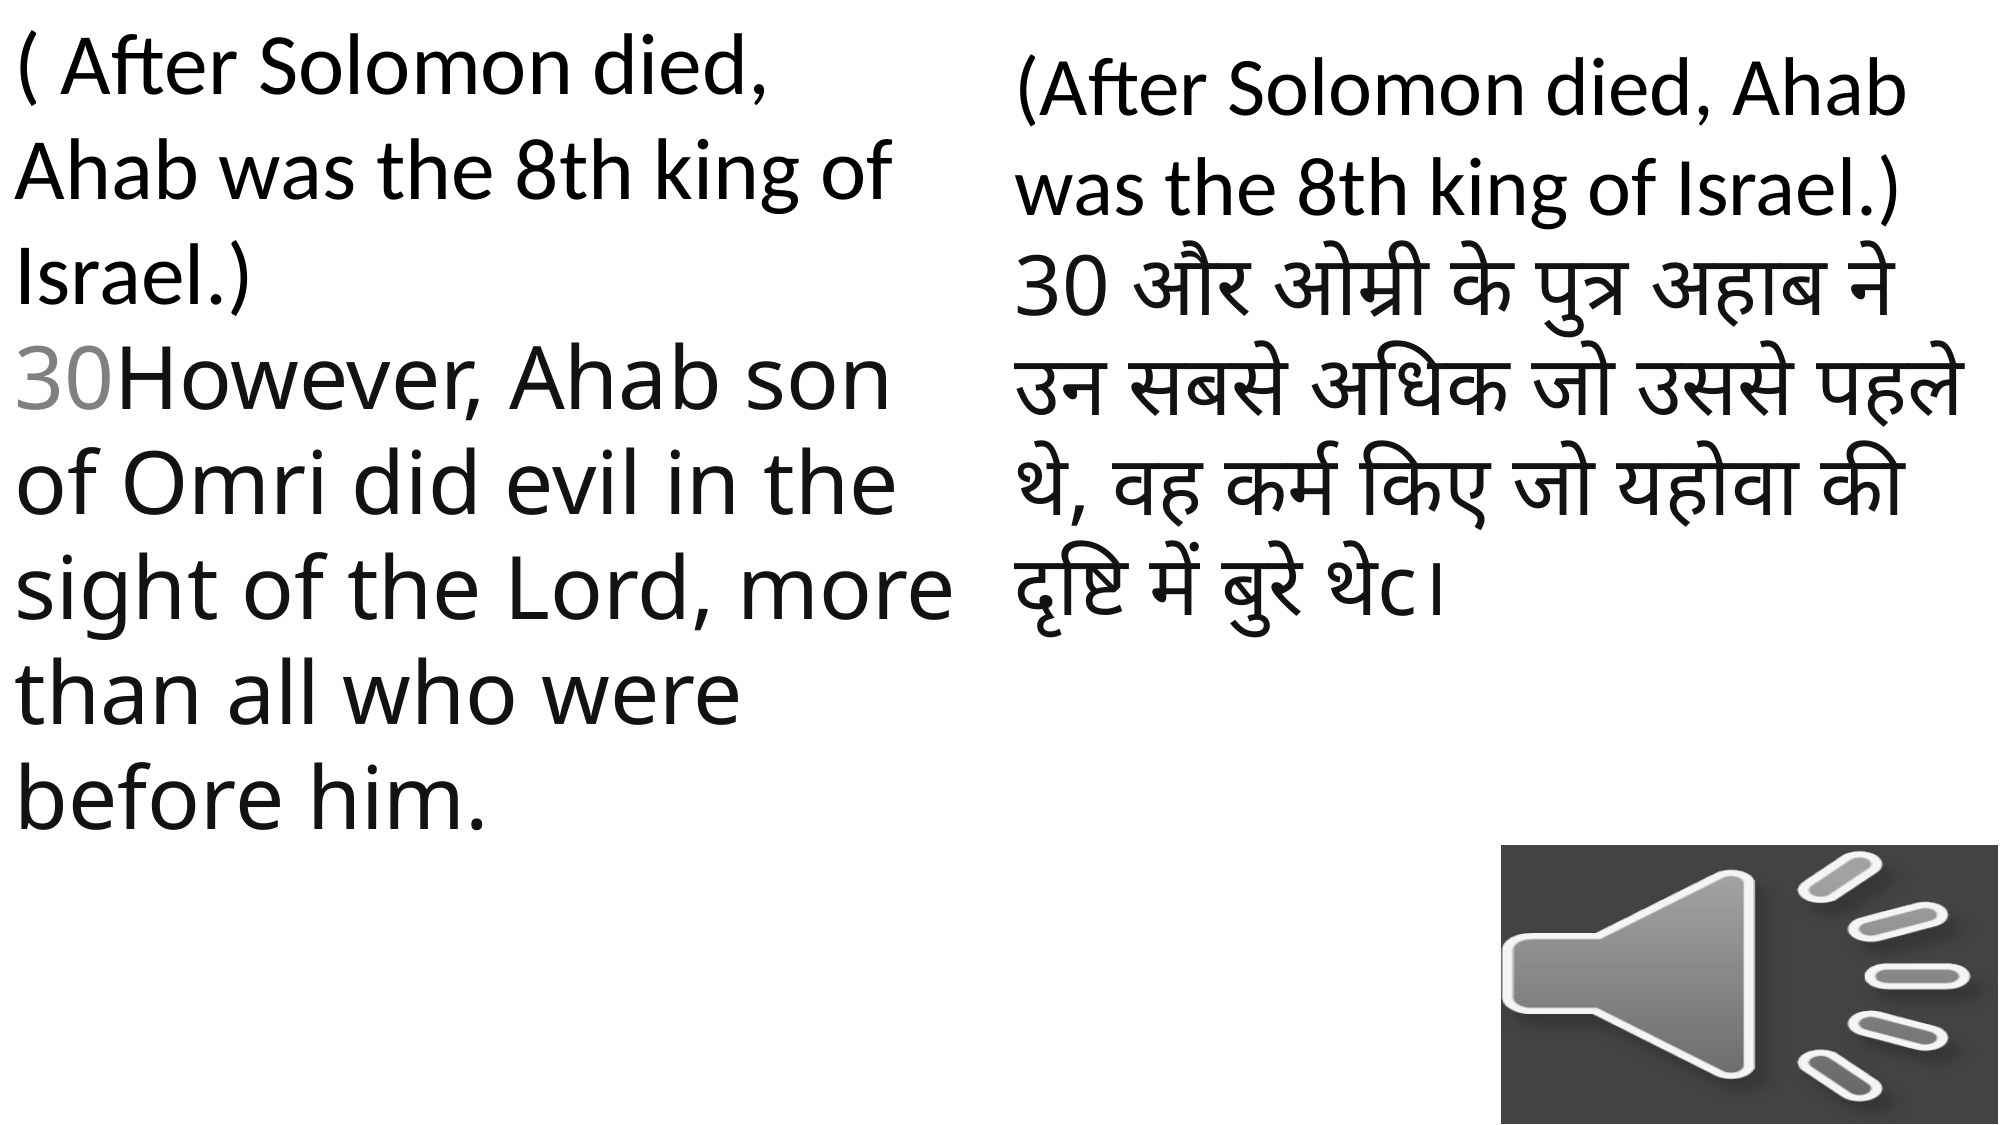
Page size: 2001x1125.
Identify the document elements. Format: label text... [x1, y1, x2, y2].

picture [1500, 843, 2000, 1125]
text_box (After Solomon died, Ahab was the 8th king of Israel.) 30 और ओम्री के पुत्र अहाब ने उन सबसे अधिक जो उससे पहले थे, वह कर्म किए जो यहोवा की दृष्टि में बुरे थेc। [999, 24, 2000, 1101]
text_box ( After Solomon died, Ahab was the 8th king of Israel.) 30However, Ahab son of Omri did evil in the sight of the Lord, more than all who were before him. [0, 0, 981, 1125]
